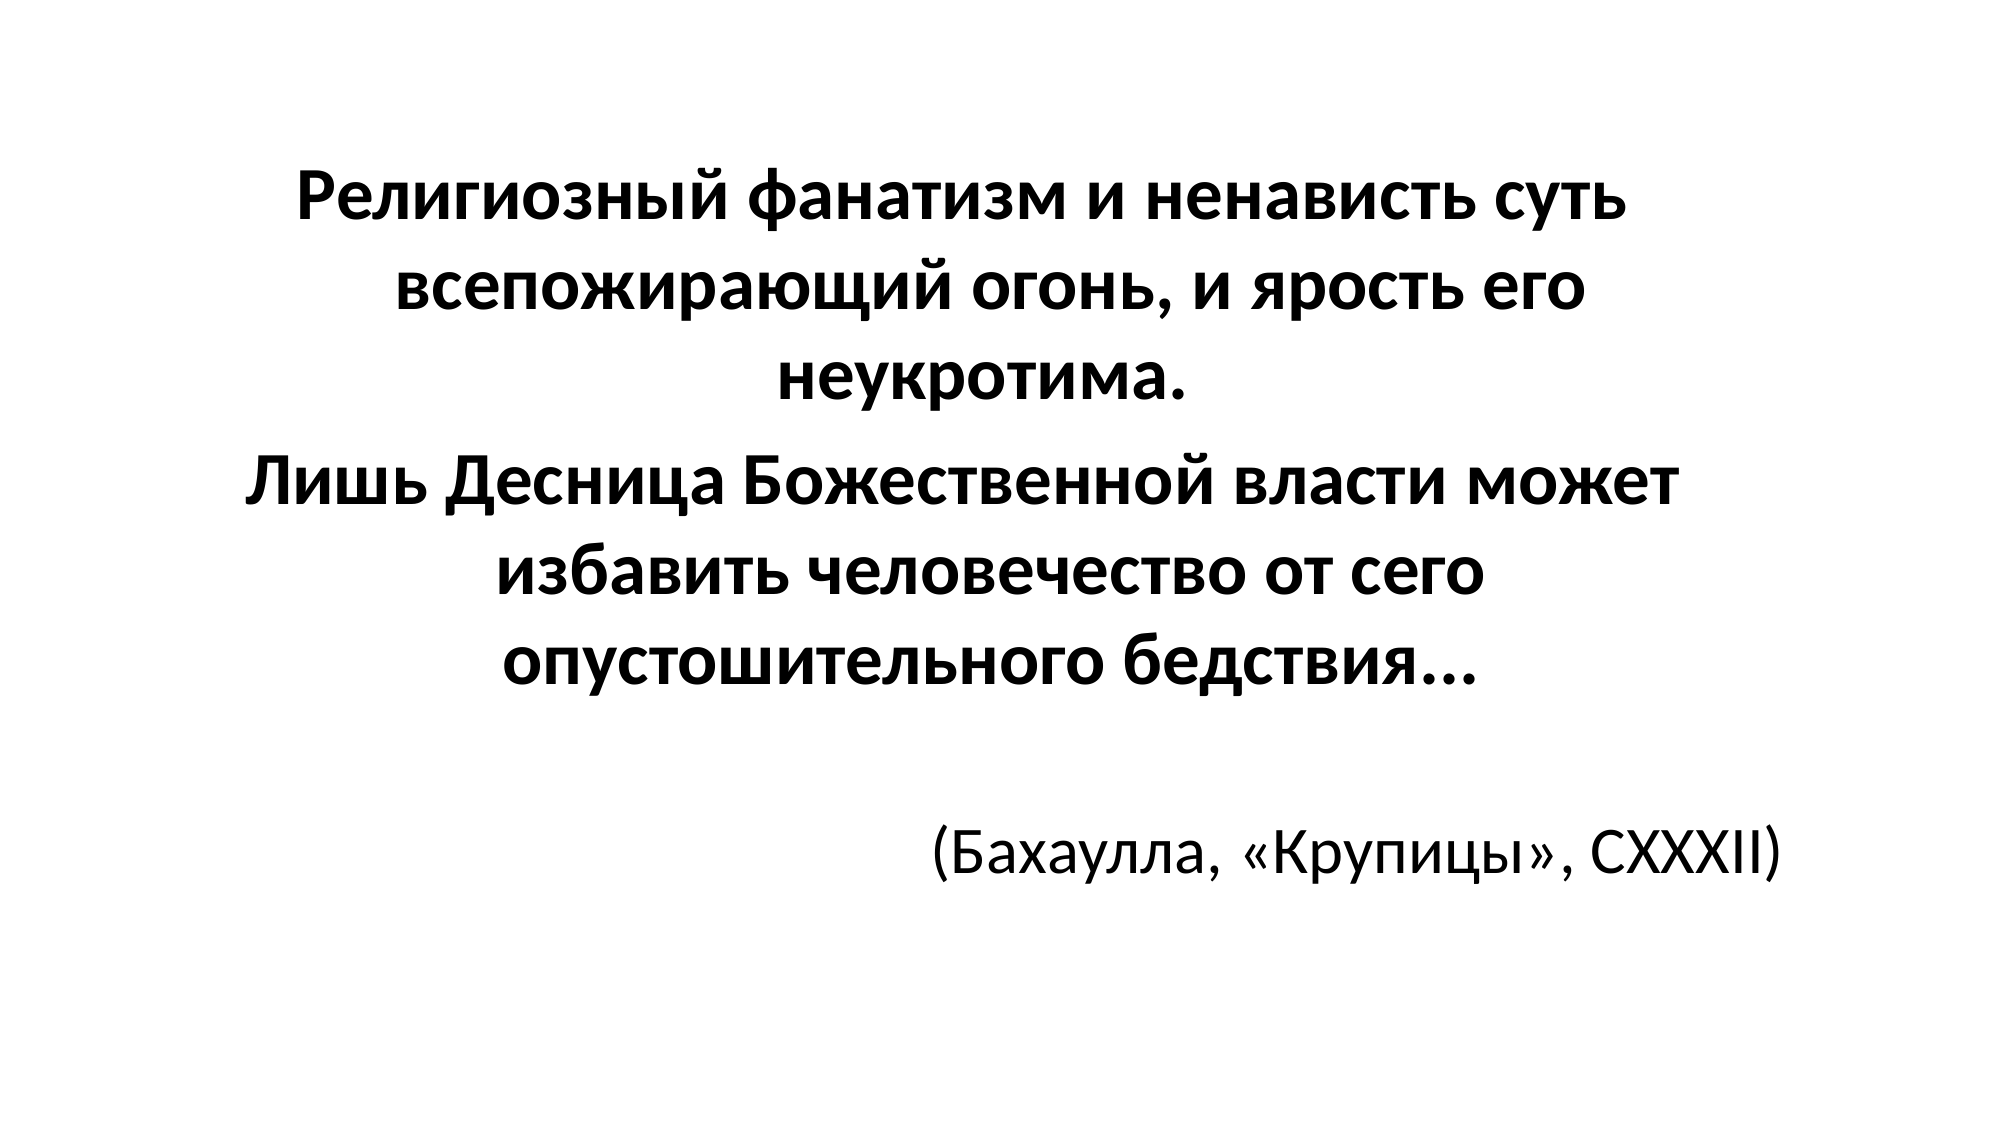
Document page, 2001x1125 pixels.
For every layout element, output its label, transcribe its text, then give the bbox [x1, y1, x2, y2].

list Религиозный фанатизм и ненависть суть всепожирающий огонь, и ярость его неукротима. Лишь Десница Божественной власти может избавить человечество от сего опустошительного бедствия... (Бахаулла, «Крупицы», CXXXII) [125, 137, 1800, 1005]
